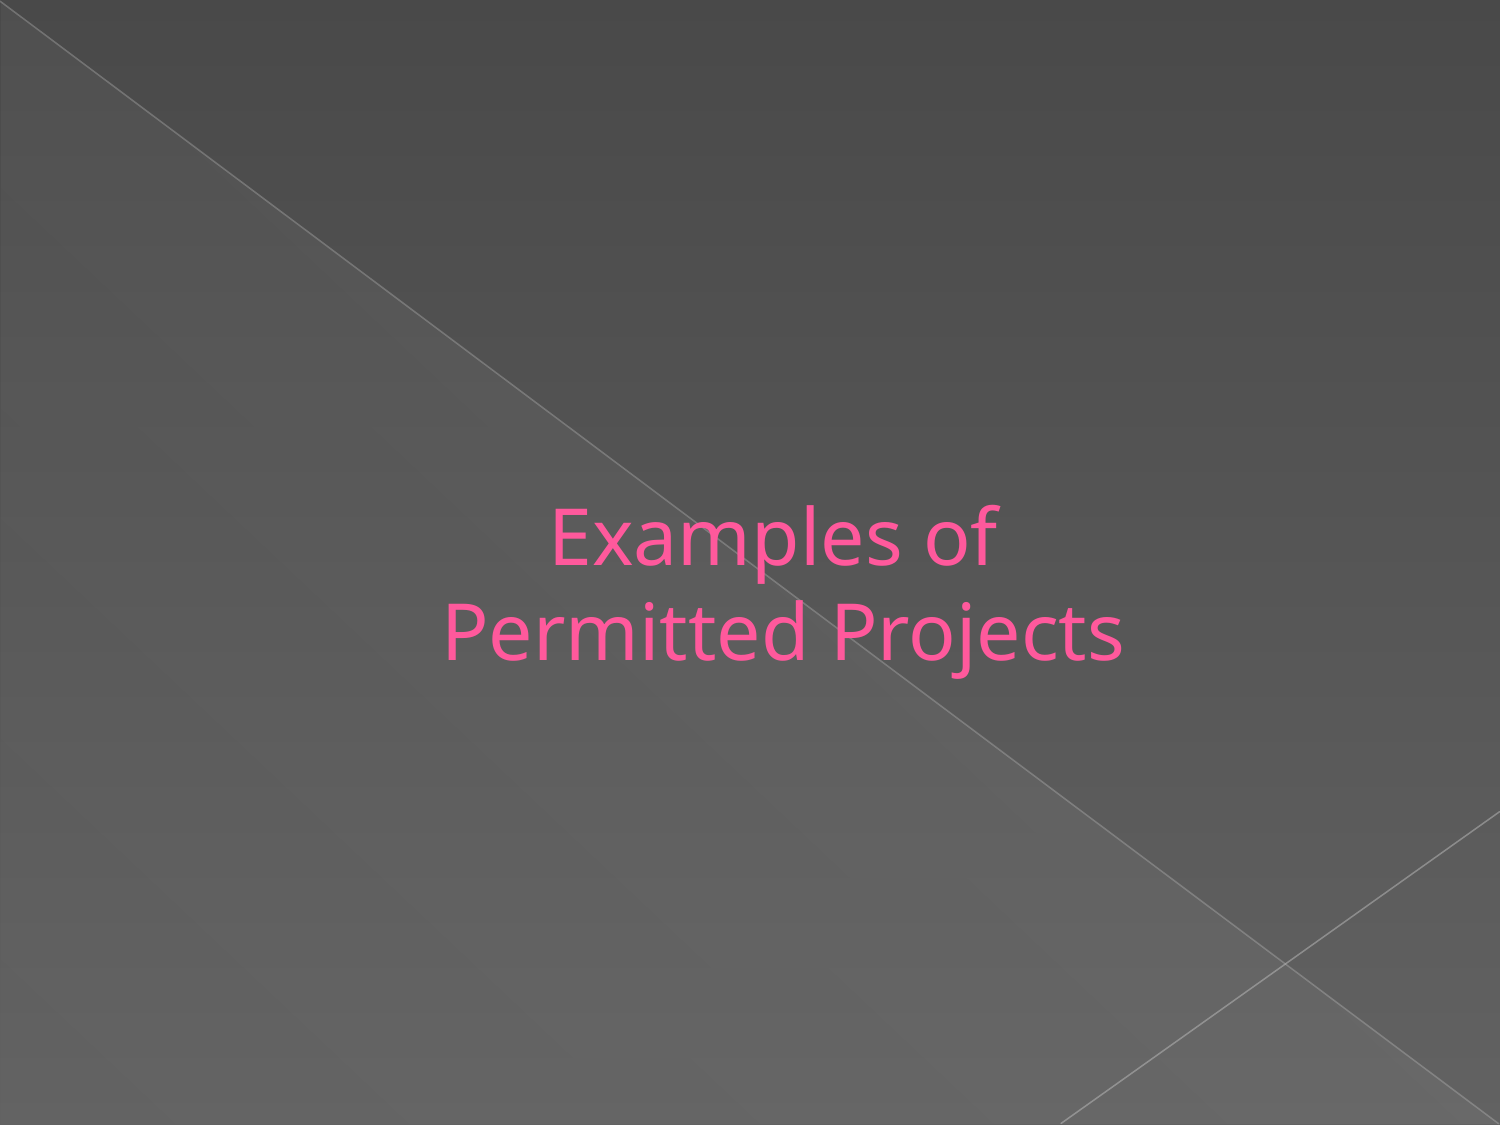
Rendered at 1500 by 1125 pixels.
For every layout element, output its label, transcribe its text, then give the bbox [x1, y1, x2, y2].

title Examples of Permitted Projects [62, 487, 1425, 675]
